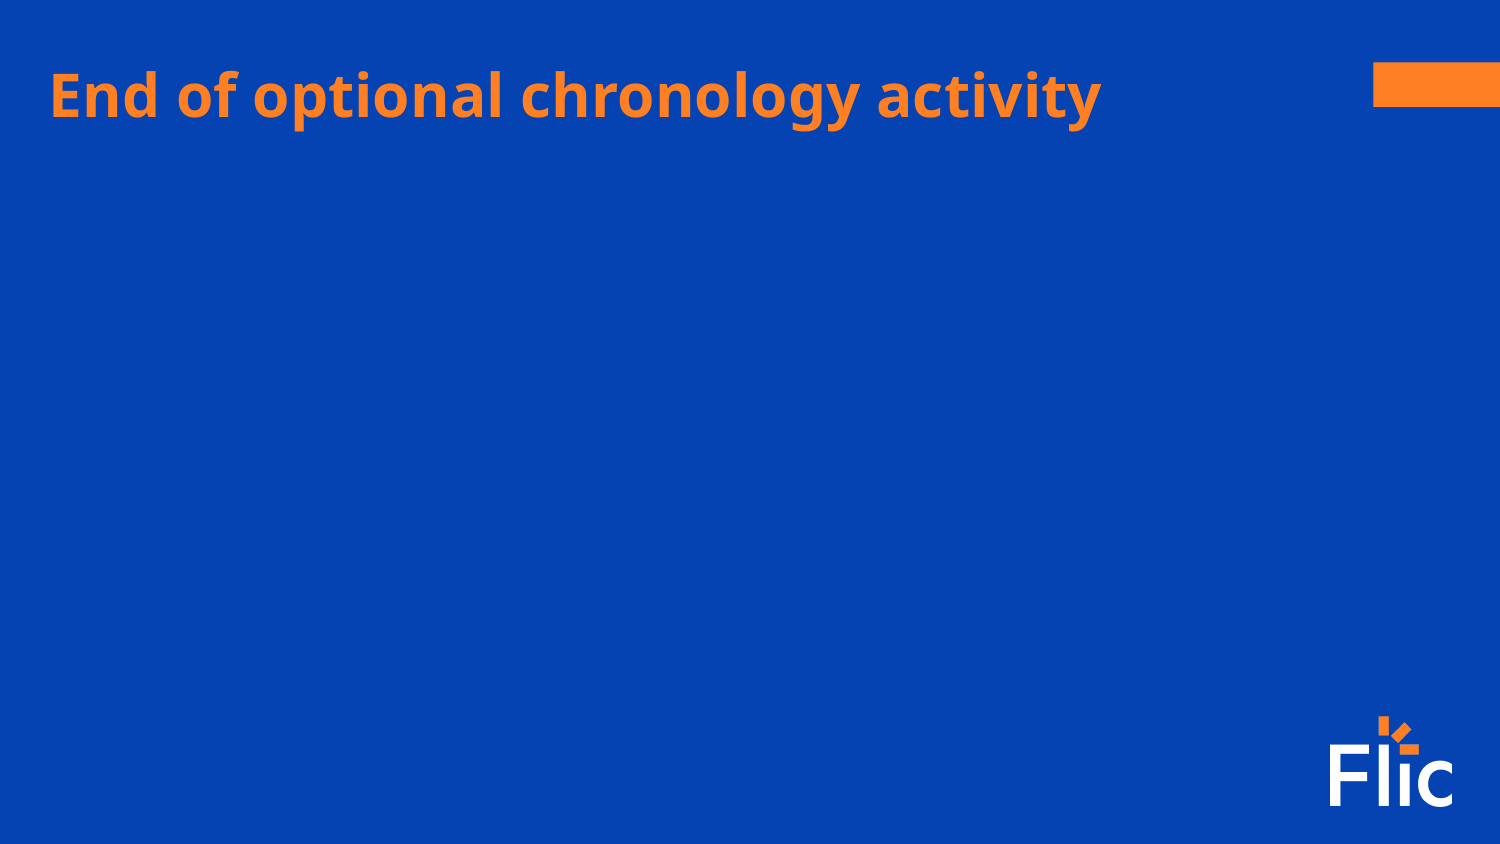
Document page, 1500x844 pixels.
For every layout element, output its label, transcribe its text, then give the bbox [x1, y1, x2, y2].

picture [1330, 716, 1452, 807]
text_box End of optional chronology activity [33, 31, 1358, 145]
